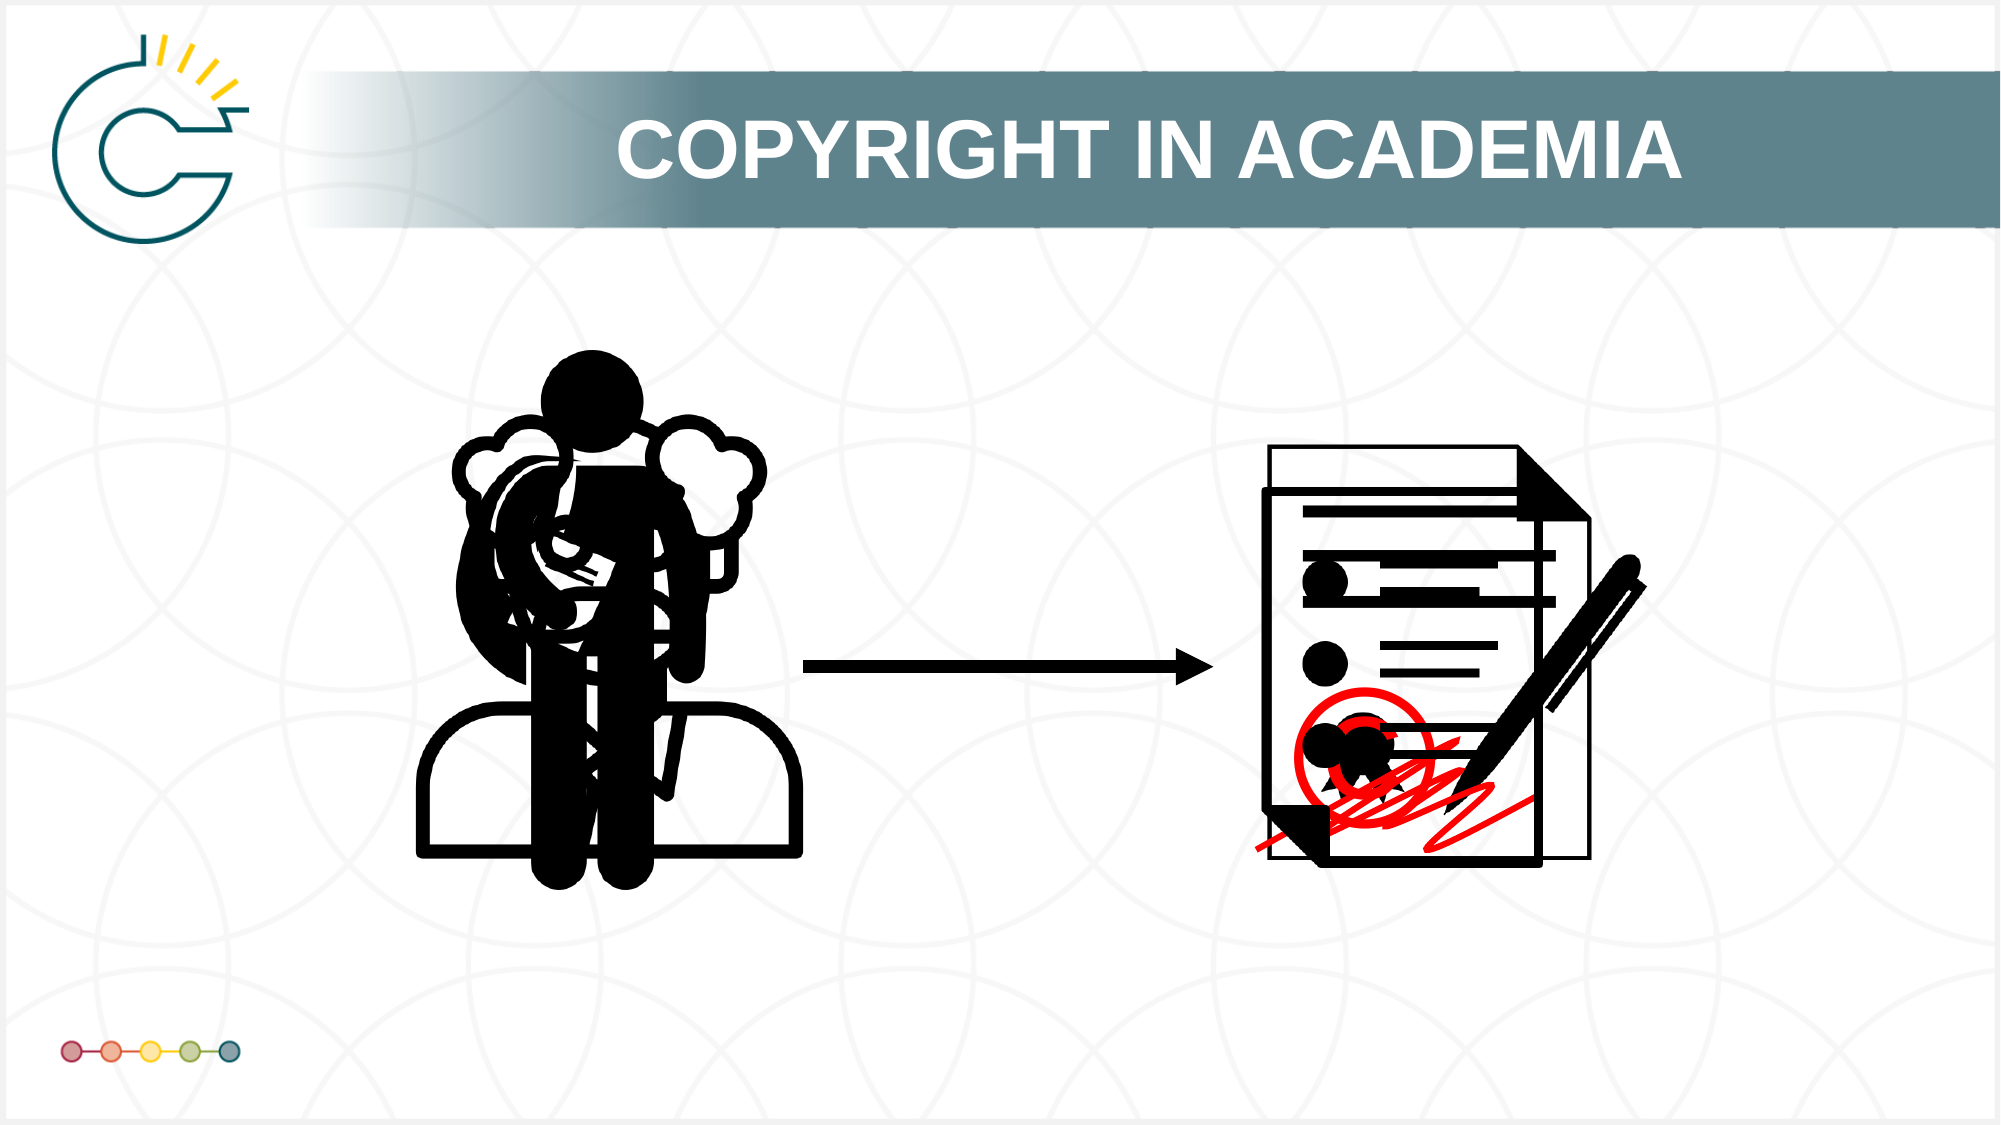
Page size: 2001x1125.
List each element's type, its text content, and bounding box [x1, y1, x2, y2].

title COPYRIGHT IN ACADEMIA [438, 86, 1863, 229]
picture [0, 0, 2001, 1125]
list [1187, 421, 1727, 881]
